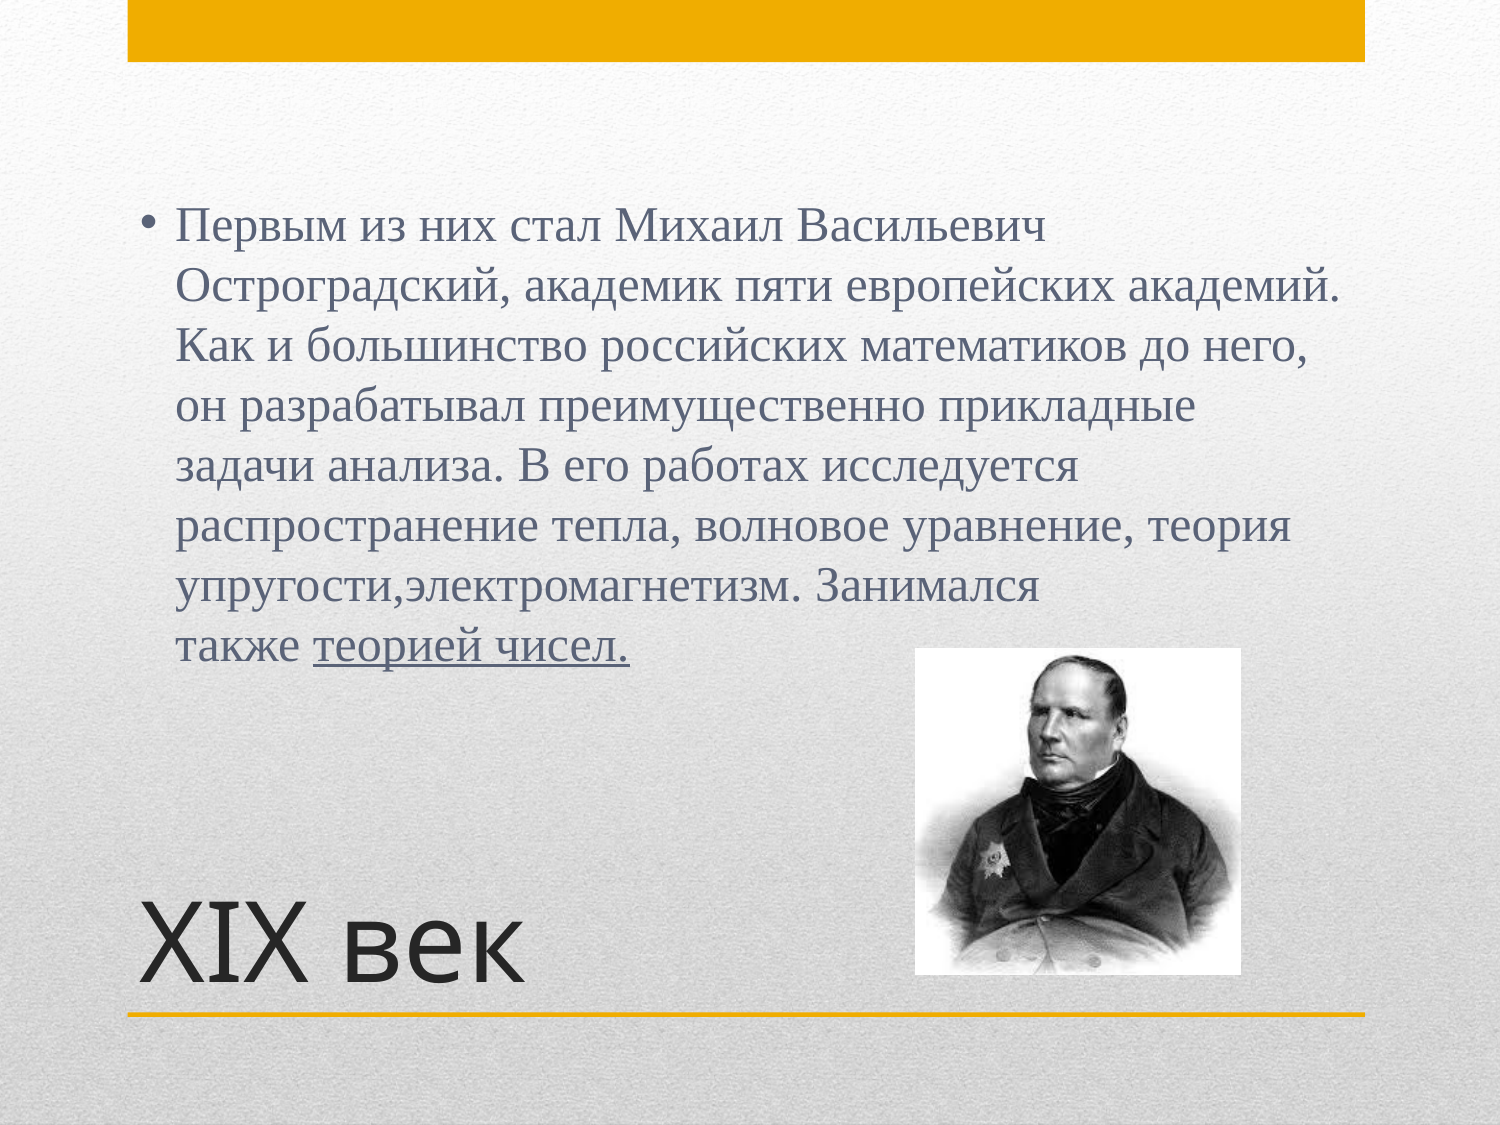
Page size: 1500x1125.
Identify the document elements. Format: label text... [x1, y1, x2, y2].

picture [0, 0, 1500, 1125]
text_box XIX век [124, 750, 1238, 1013]
text_box Первым из них стал Михаил Васильевич Остроградский, академик пяти европейских академий. Как и большинство российских математиков до него, он разрабатывал преимущественно прикладные задачи анализа. В его работах исследуется распространение тепла, волновое уравнение, теория упругости,электромагнетизм. Занимался также теорией чисел. [125, 112, 1363, 750]
